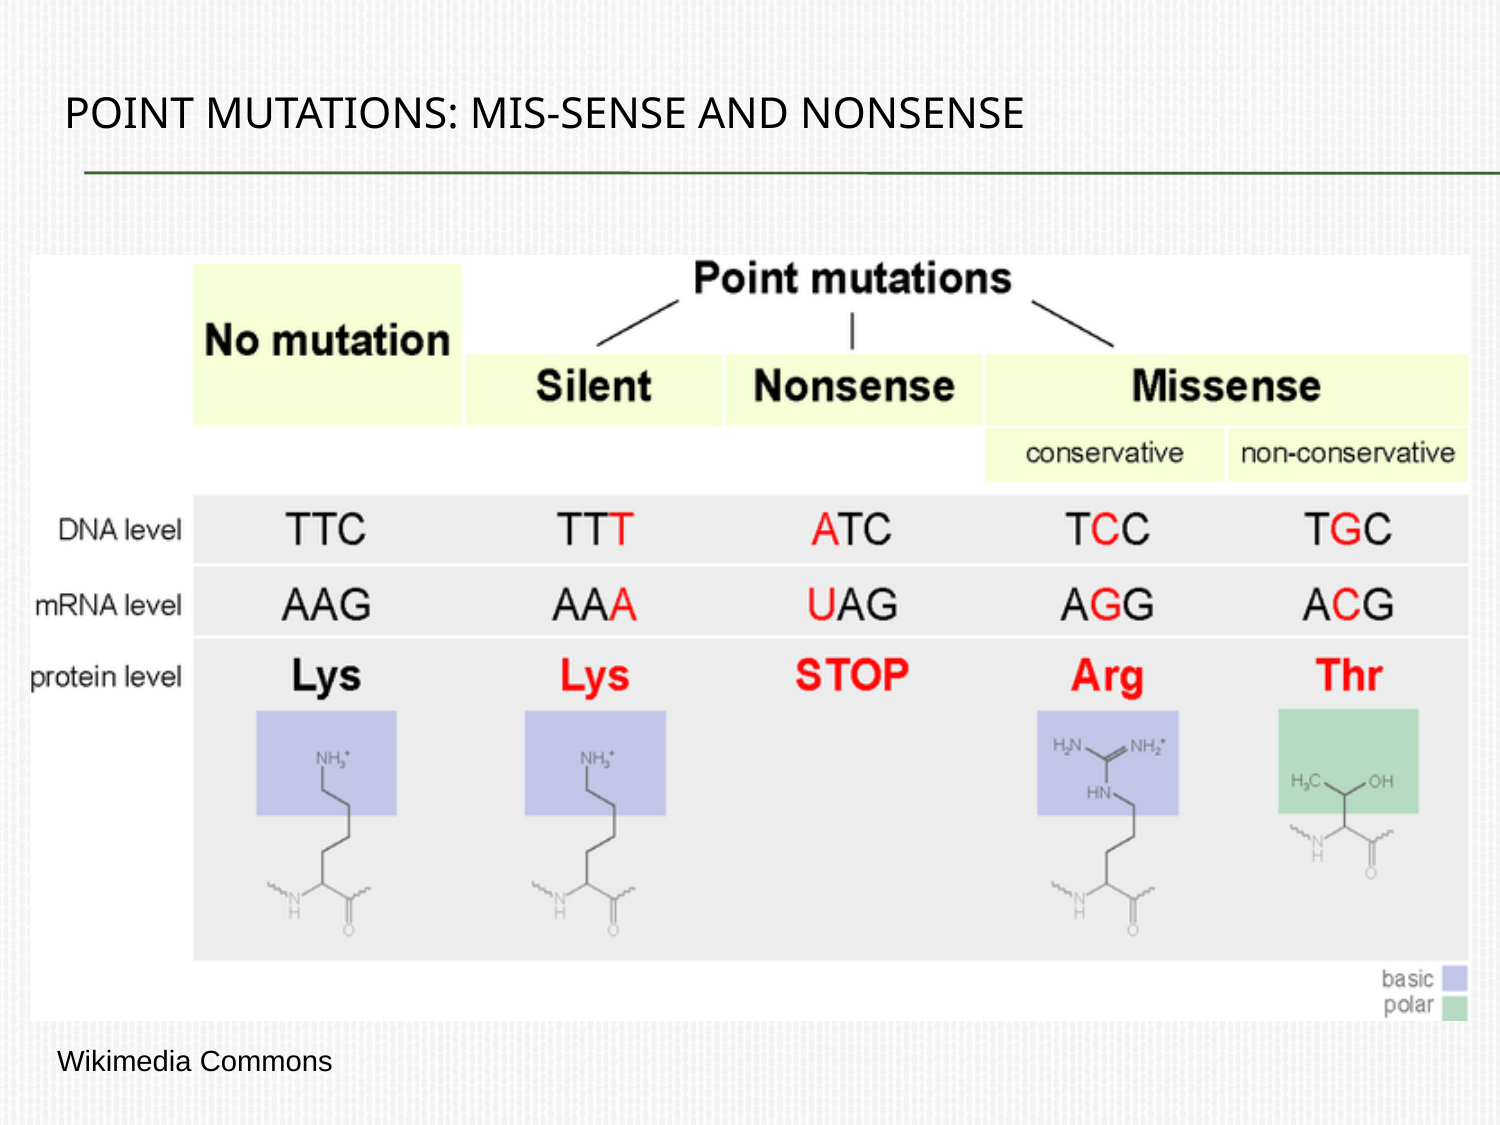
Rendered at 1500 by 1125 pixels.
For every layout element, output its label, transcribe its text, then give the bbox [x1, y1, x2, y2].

picture [29, 255, 1471, 1021]
title Point mutations: mis-sense and nonsense [49, 75, 1475, 213]
text_box Wikimedia Commons [42, 1037, 349, 1085]
